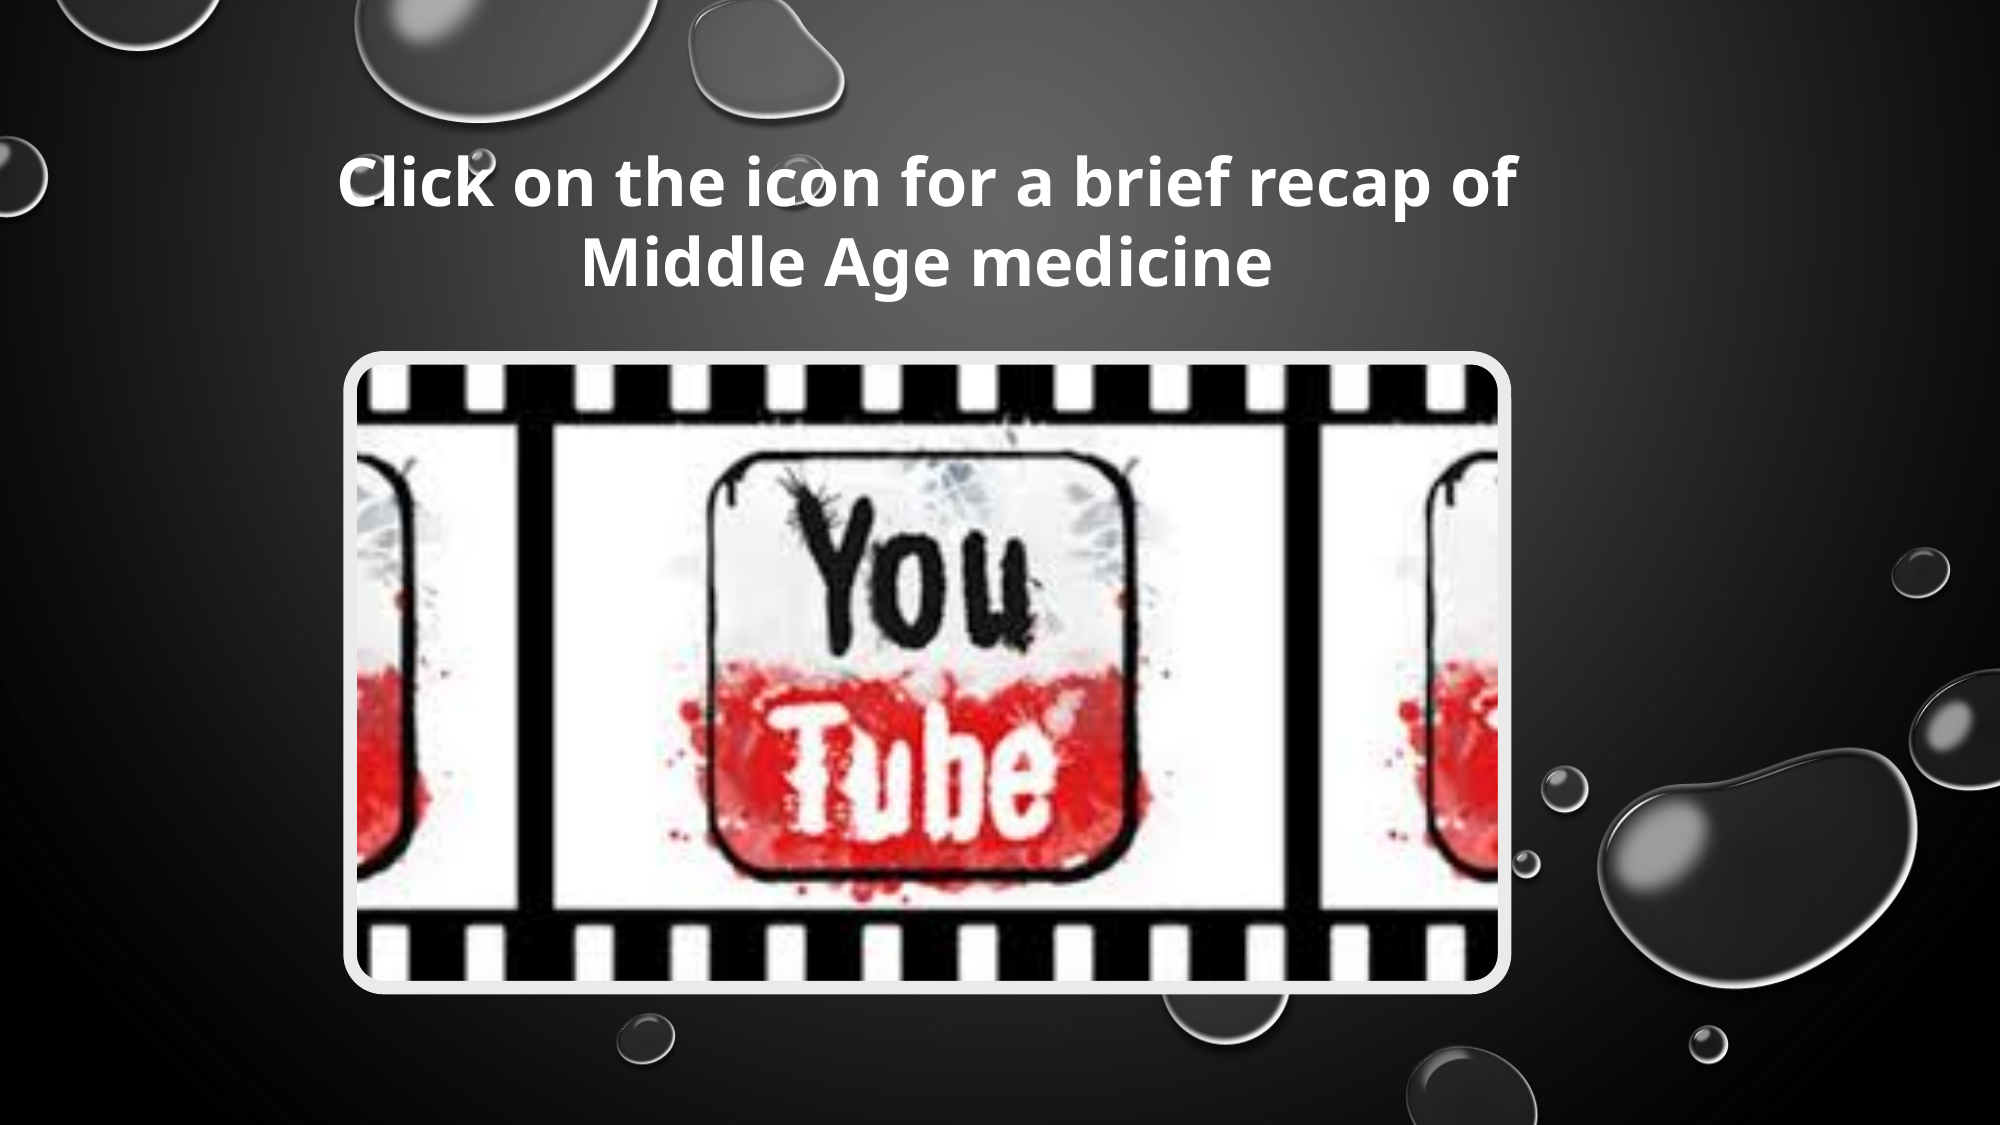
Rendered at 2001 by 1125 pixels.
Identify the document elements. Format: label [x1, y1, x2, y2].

picture [0, 0, 2000, 1125]
list [349, 357, 1505, 988]
